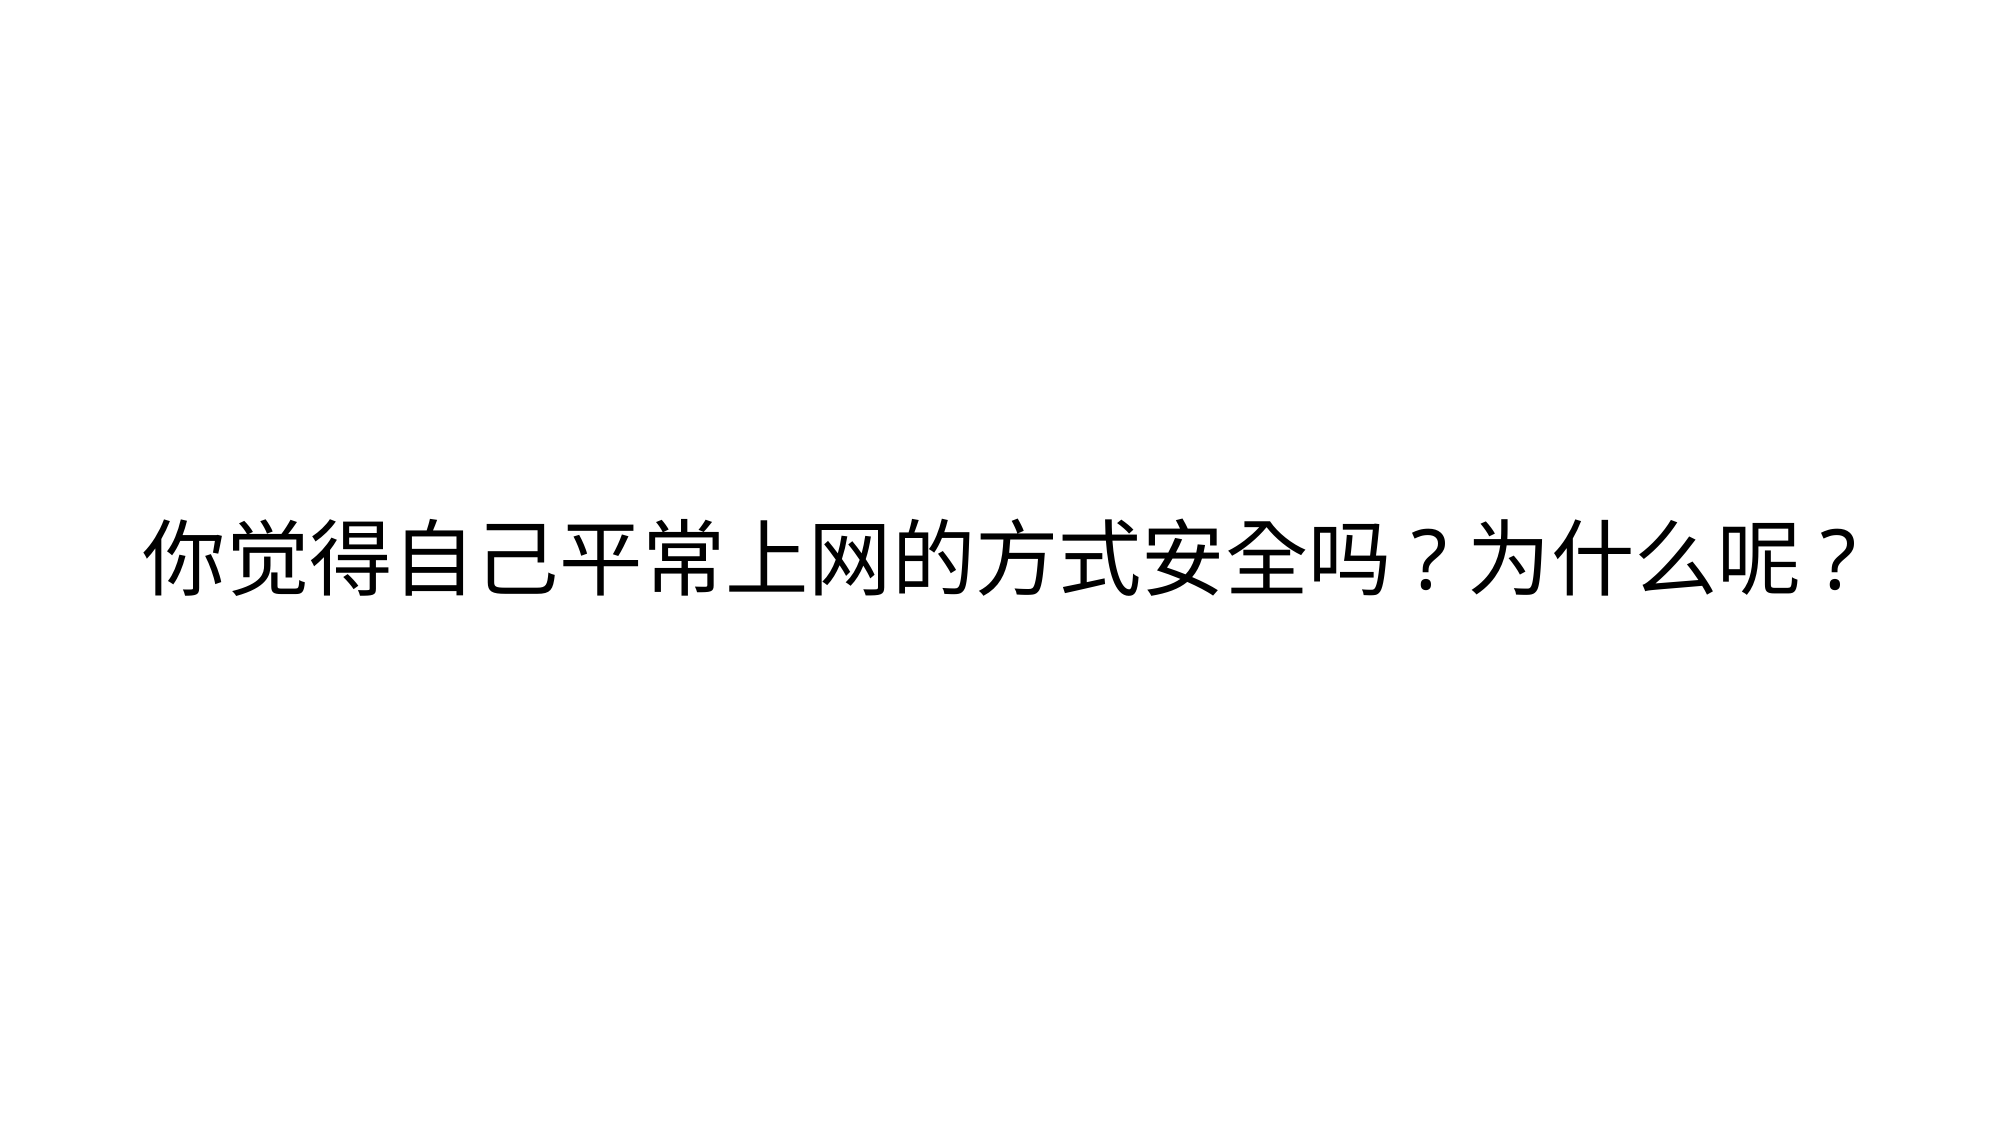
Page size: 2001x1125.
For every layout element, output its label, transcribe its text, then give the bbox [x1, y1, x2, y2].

text_box 你觉得自己平常上网的方式安全吗?为什么呢? [0, 469, 2000, 656]
